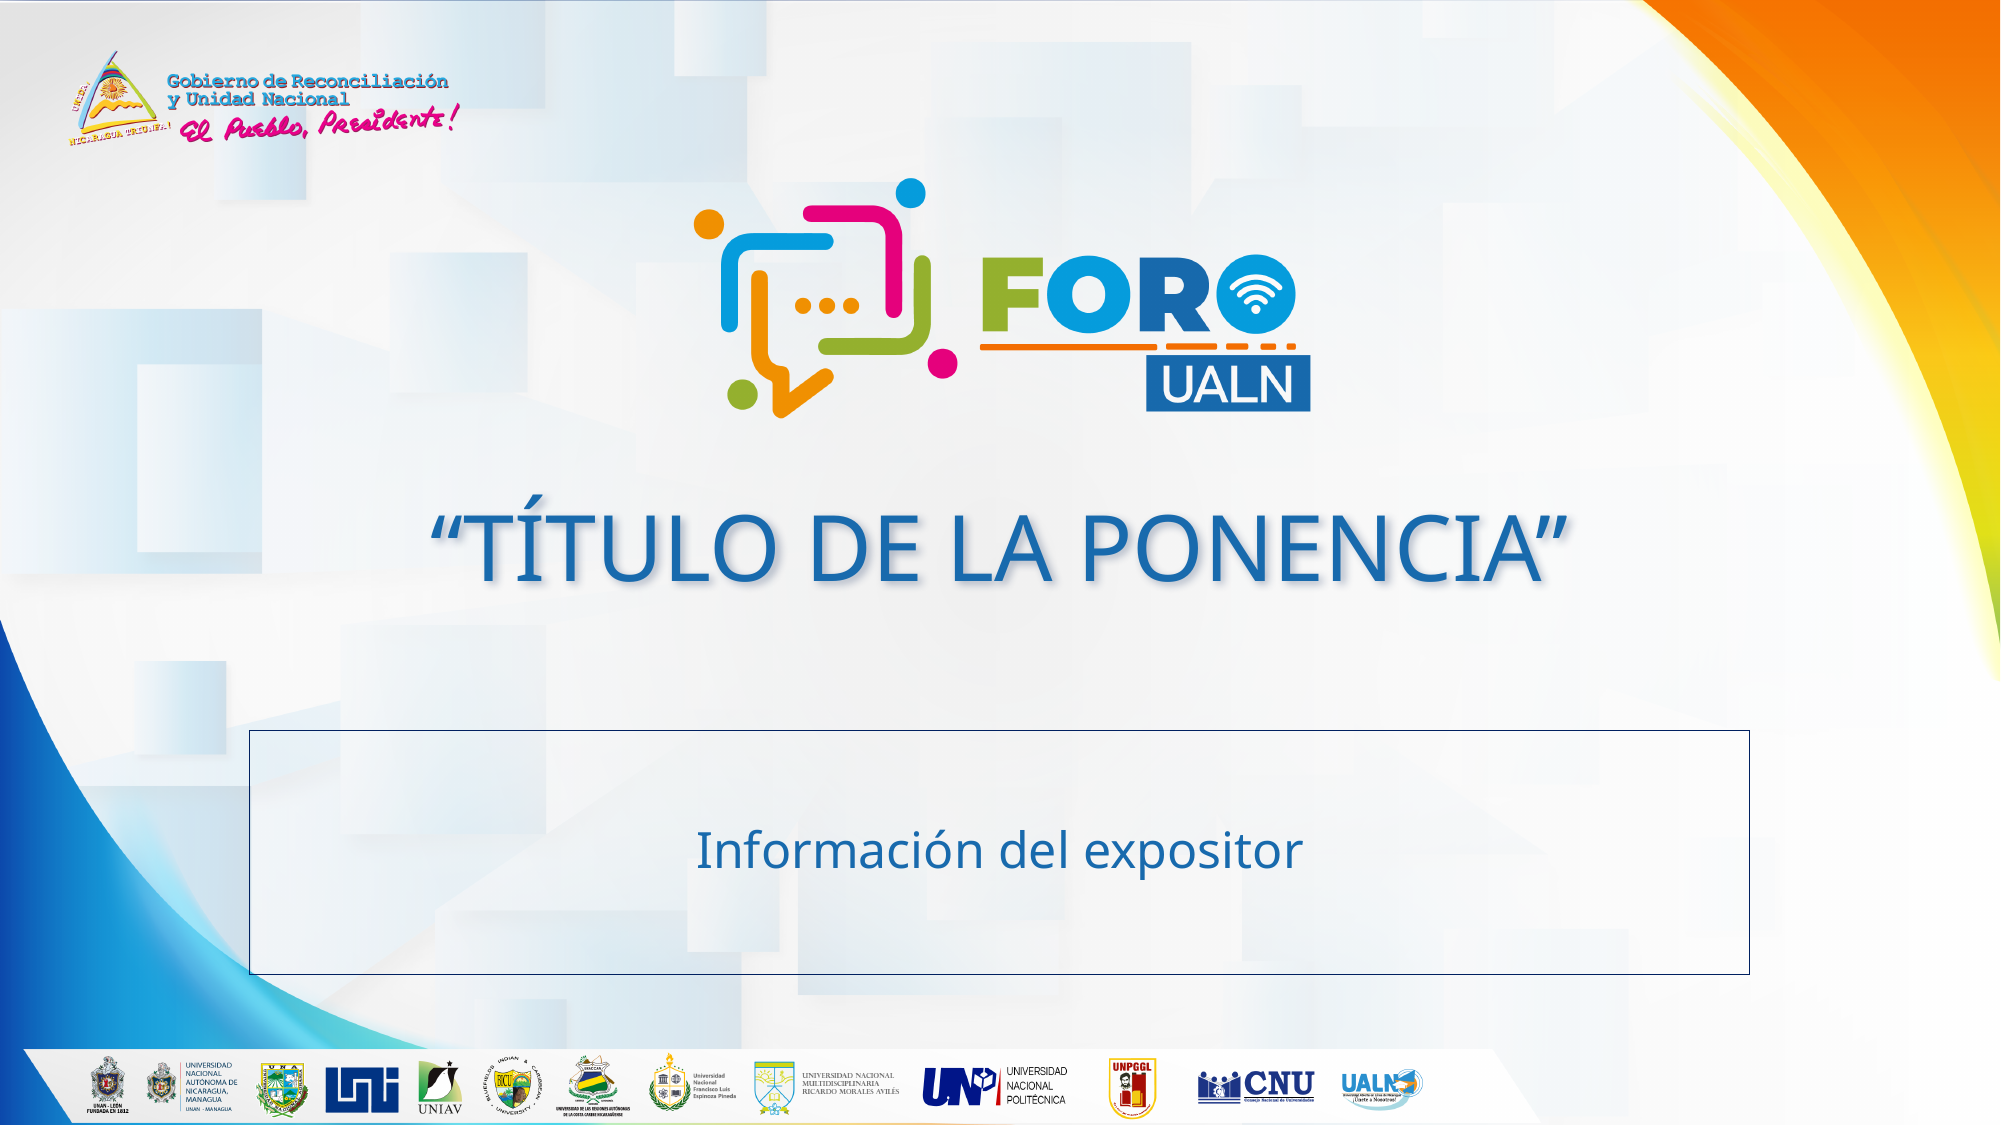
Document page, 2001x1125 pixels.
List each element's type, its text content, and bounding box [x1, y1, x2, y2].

title “TÍTULO DE LA PONENCIA” [249, 449, 1750, 609]
picture [0, 0, 2001, 1125]
subtitle Información del expositor [249, 730, 1750, 975]
